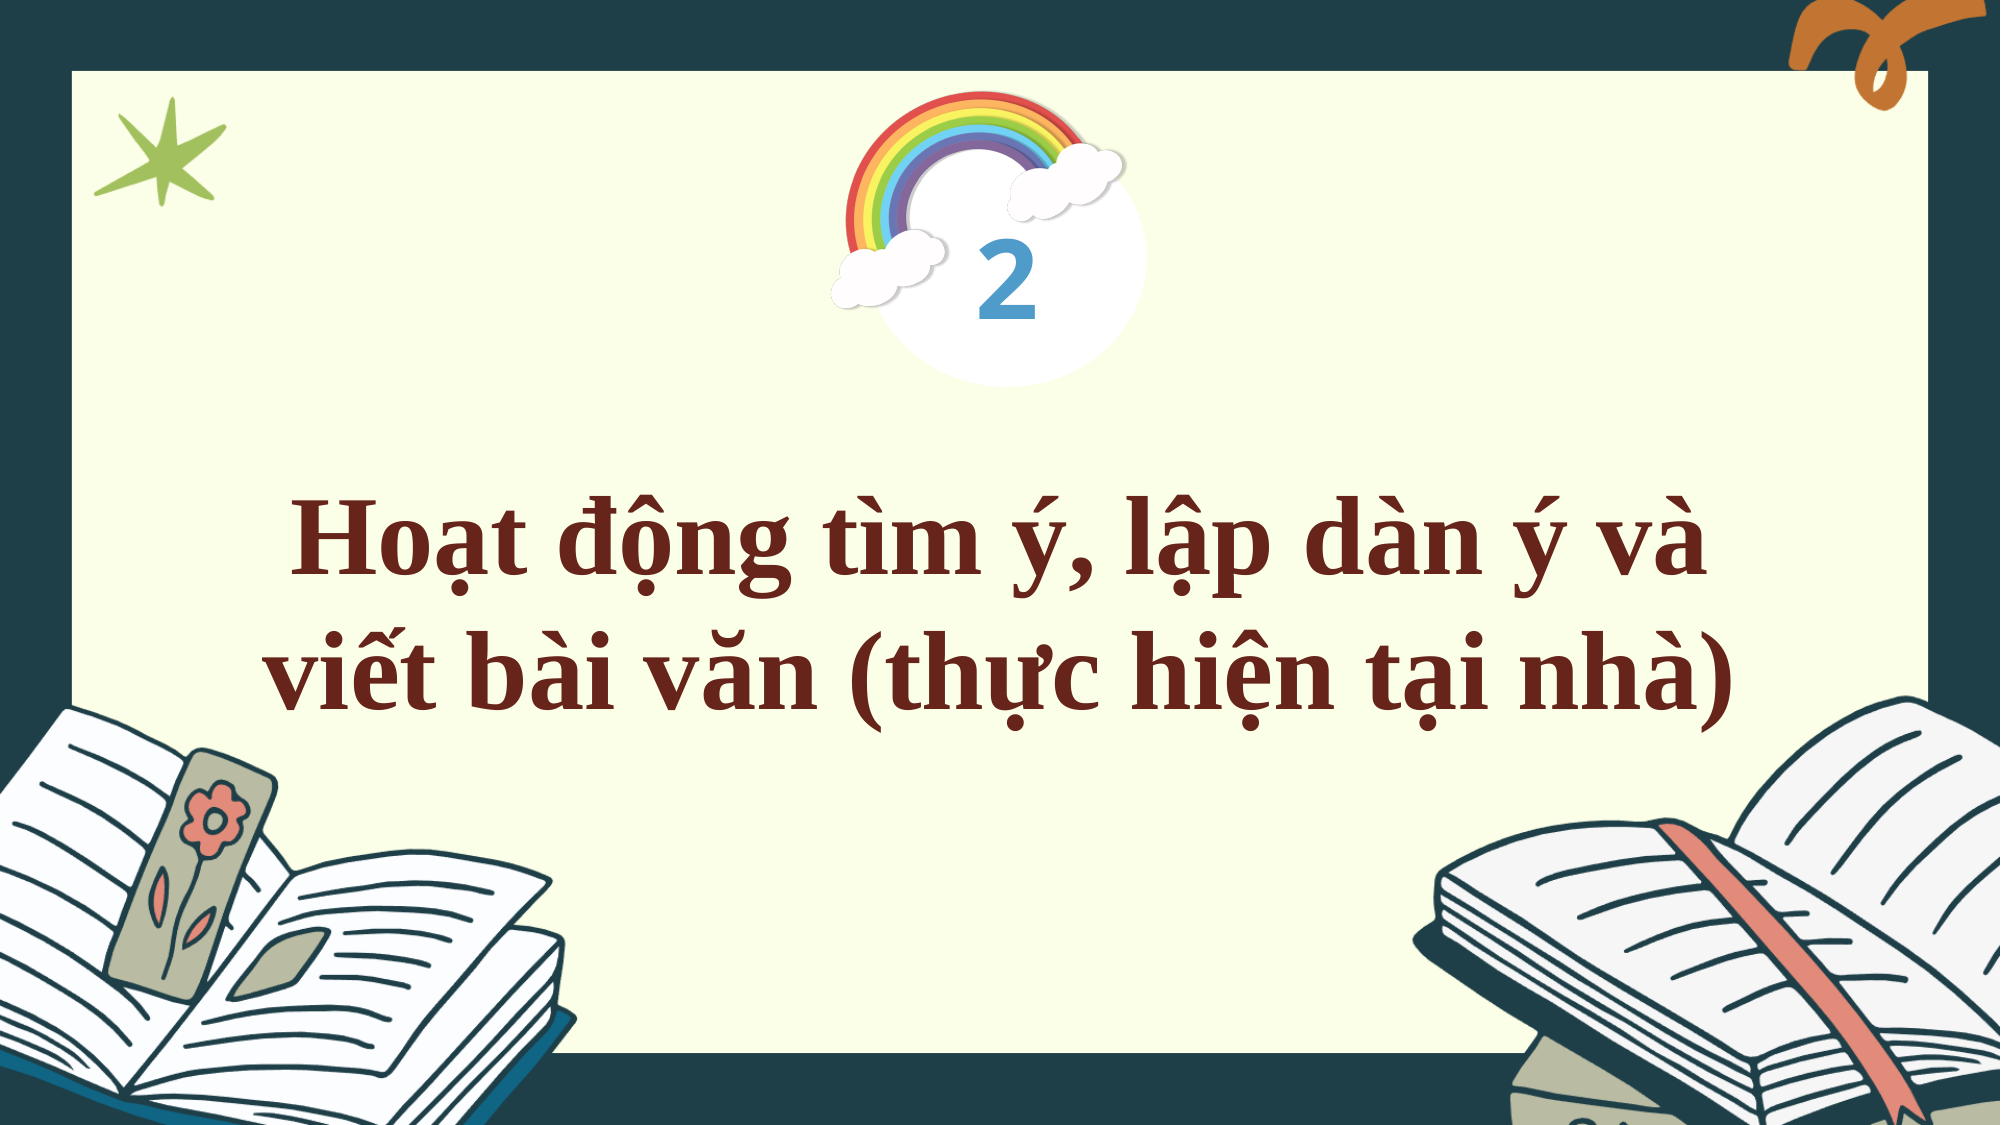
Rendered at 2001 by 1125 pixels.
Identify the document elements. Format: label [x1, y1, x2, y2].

text_box [755, 0, 1147, 388]
picture [0, 0, 2000, 1125]
